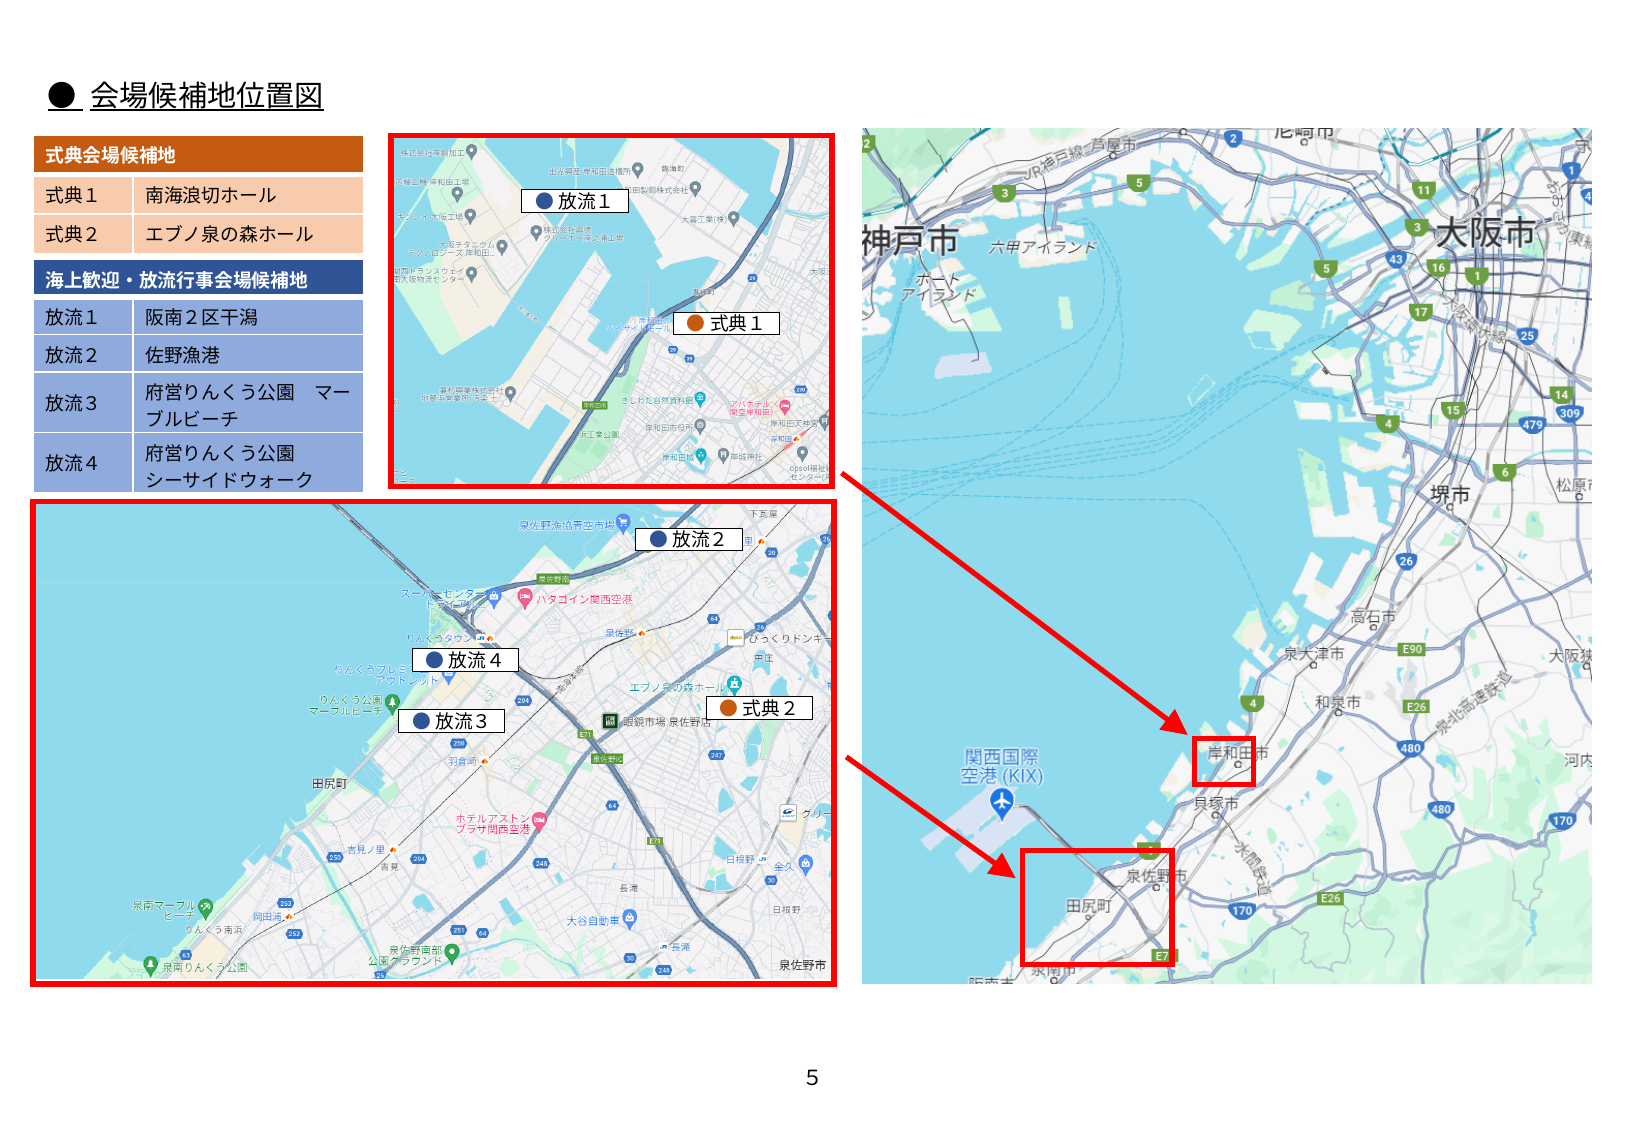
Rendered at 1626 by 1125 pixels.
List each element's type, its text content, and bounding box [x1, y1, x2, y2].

picture [393, 137, 835, 487]
table_cell 式典２ [34, 215, 132, 253]
table_cell 放流３ [34, 373, 132, 432]
text_box [390, 134, 833, 487]
text_box [841, 472, 862, 490]
table_header 式典会場候補地 [34, 136, 363, 172]
picture [862, 128, 1592, 984]
text_box [32, 500, 835, 985]
table_cell 府営りんくう公園 マーブルビーチ [134, 373, 363, 432]
table_cell 放流２ [34, 335, 132, 371]
table_header 海上歓迎・放流行事会場候補地 [34, 260, 363, 294]
table_cell 阪南２区干潟 [134, 300, 363, 334]
text_box ５ [756, 1049, 869, 1104]
text_box ● 会場候補地位置図 [33, 70, 351, 120]
picture [32, 499, 833, 979]
table_cell 放流４ [34, 433, 132, 492]
table_cell 放流１ [34, 300, 132, 334]
table_cell 式典１ [34, 177, 132, 213]
text_box [845, 756, 862, 770]
table_cell 南海浪切ホール [134, 177, 363, 213]
table_cell 佐野漁港 [134, 335, 363, 371]
table_cell エブノ泉の森ホール [134, 215, 363, 253]
table_cell 府営りんくう公園 シーサイドウォーク [134, 433, 363, 492]
